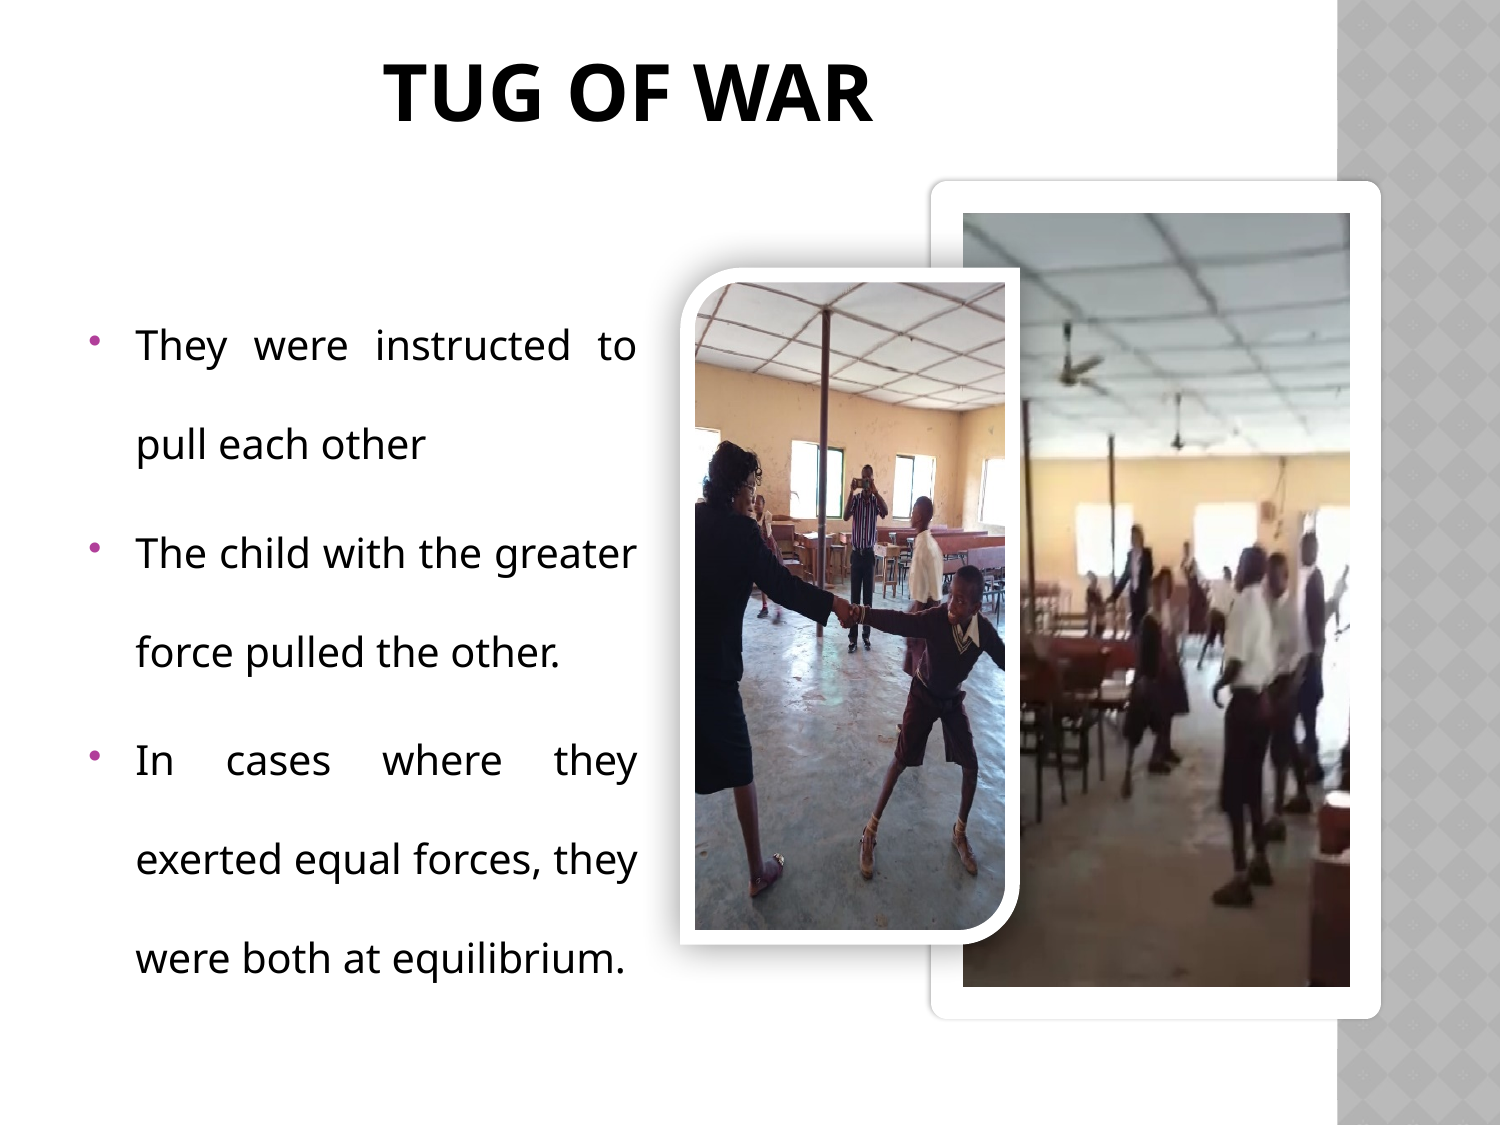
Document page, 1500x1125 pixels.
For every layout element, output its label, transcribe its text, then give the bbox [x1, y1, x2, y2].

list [961, 212, 1351, 988]
title TUG OF WAR [75, 0, 1263, 138]
picture [687, 274, 1013, 938]
list They were instructed to pull each other The child with the greater force pulled the other. In cases where they exerted equal forces, they were both at equilibrium. [75, 262, 653, 1005]
